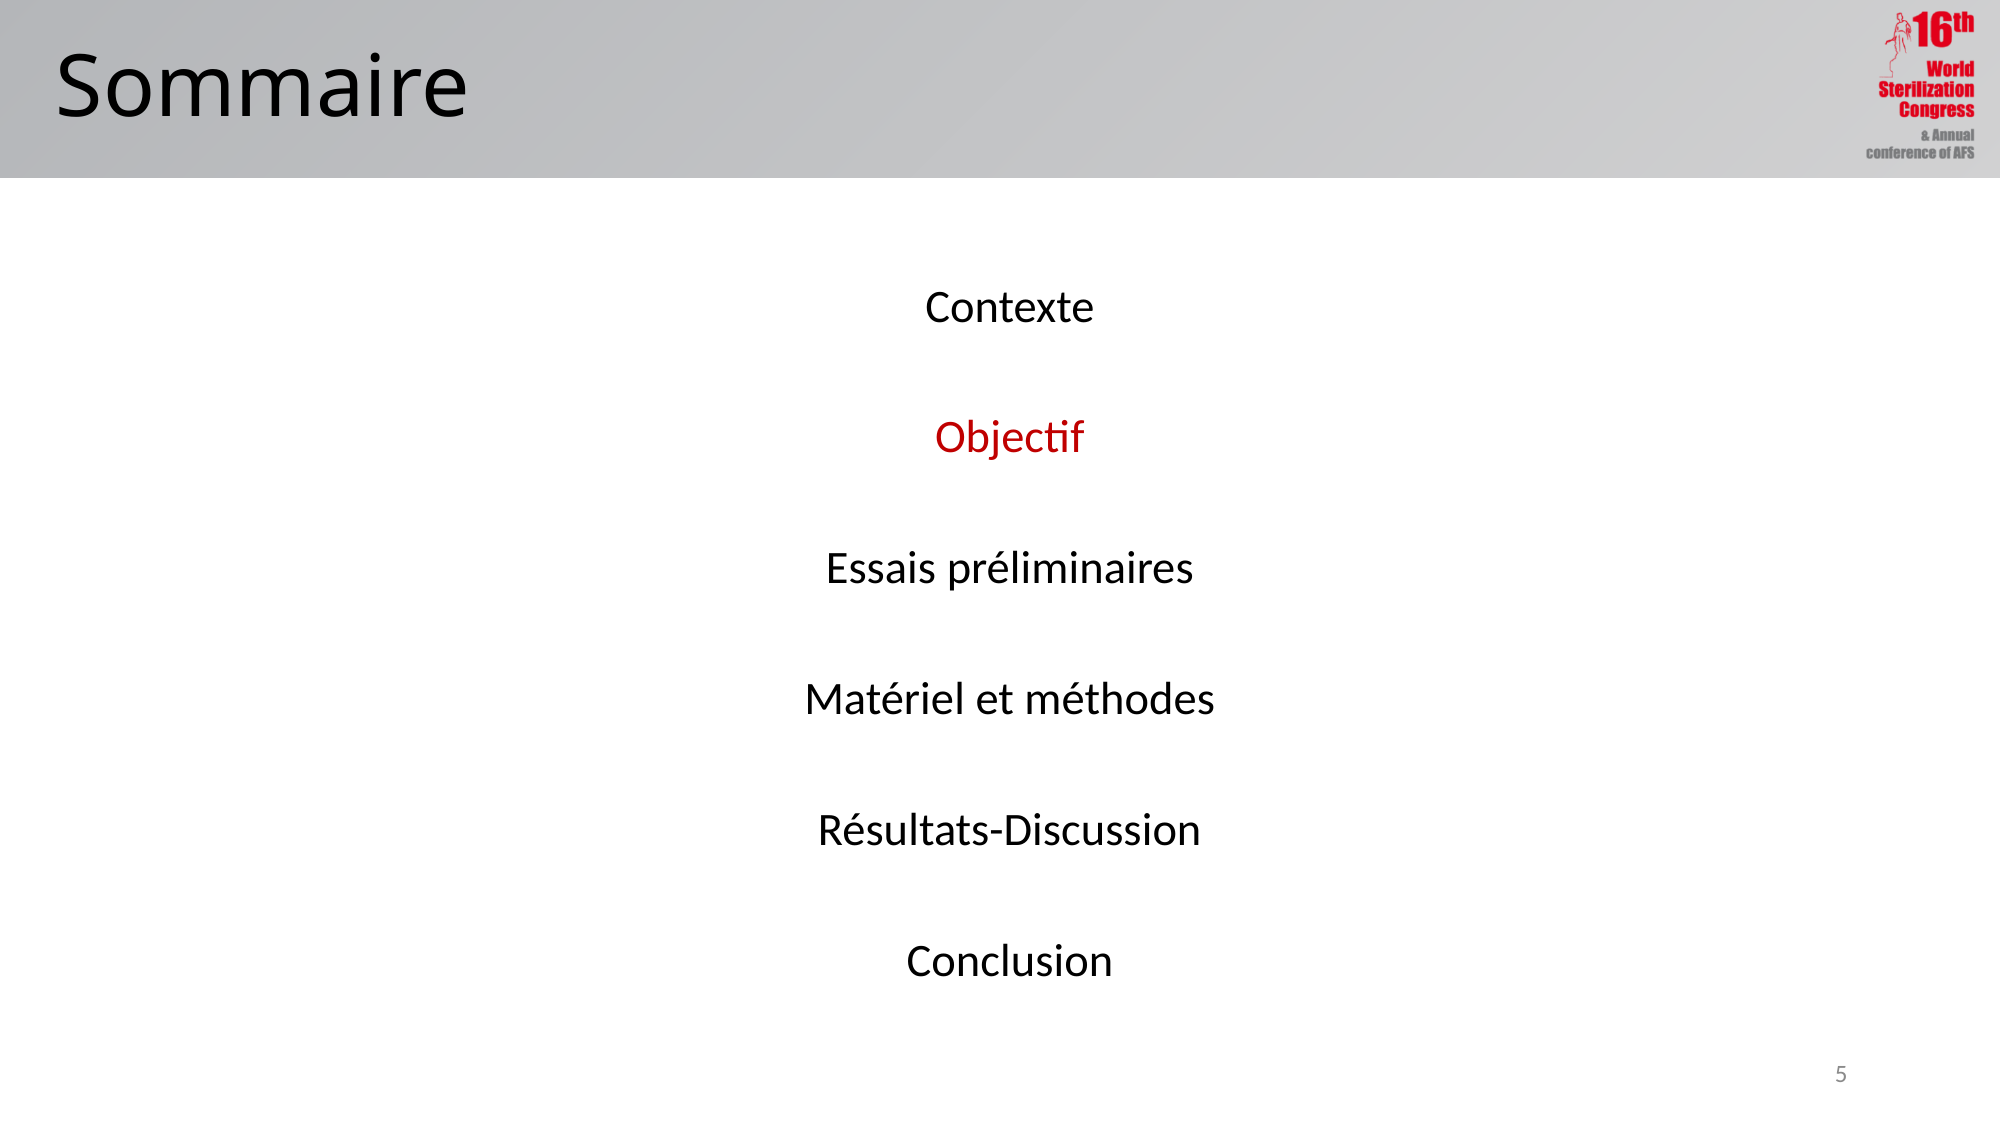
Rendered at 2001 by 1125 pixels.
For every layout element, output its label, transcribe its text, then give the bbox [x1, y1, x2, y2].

text_box [0, 0, 2000, 178]
picture [1840, 5, 2000, 165]
title Sommaire [40, 34, 1391, 143]
slide_number 5 [1412, 1042, 1863, 1103]
list Contexte Objectif Essais préliminaires Matériel et méthodes Résultats-Discussion Conclusion [301, 212, 1719, 1001]
